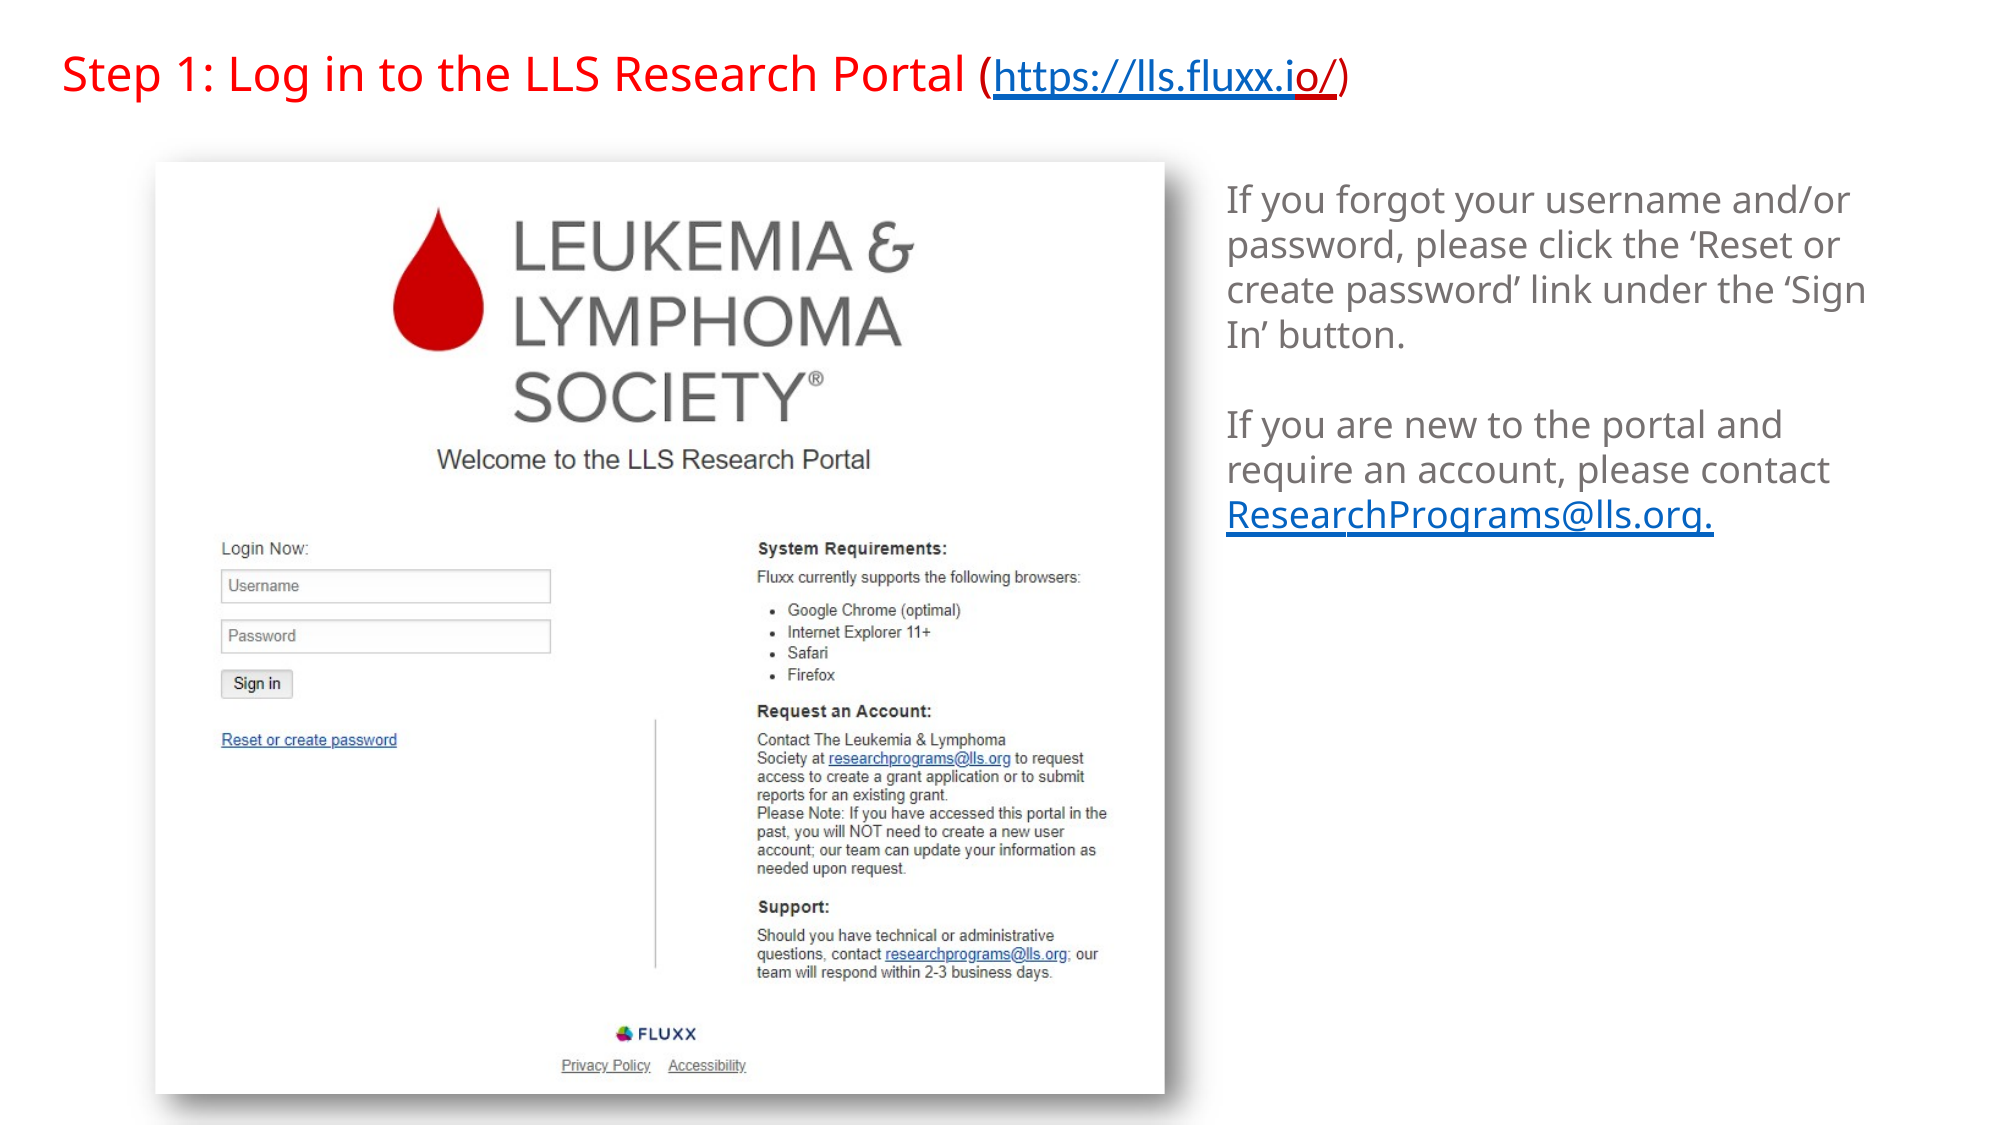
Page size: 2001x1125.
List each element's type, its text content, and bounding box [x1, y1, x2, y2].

text_box If you forgot your username and/or password, please click the ‘Reset or create password’ link under the ‘Sign In’ button. If you are new to the portal and require an account, please contact ResearchPrograms@lls.org. [1230, 176, 1917, 537]
text_box [123, 130, 1230, 1125]
title Step 1: Log in to the LLS Research Portal (https://lls.fluxx.io/) [31, 30, 1969, 232]
text_box [155, 162, 1165, 1094]
